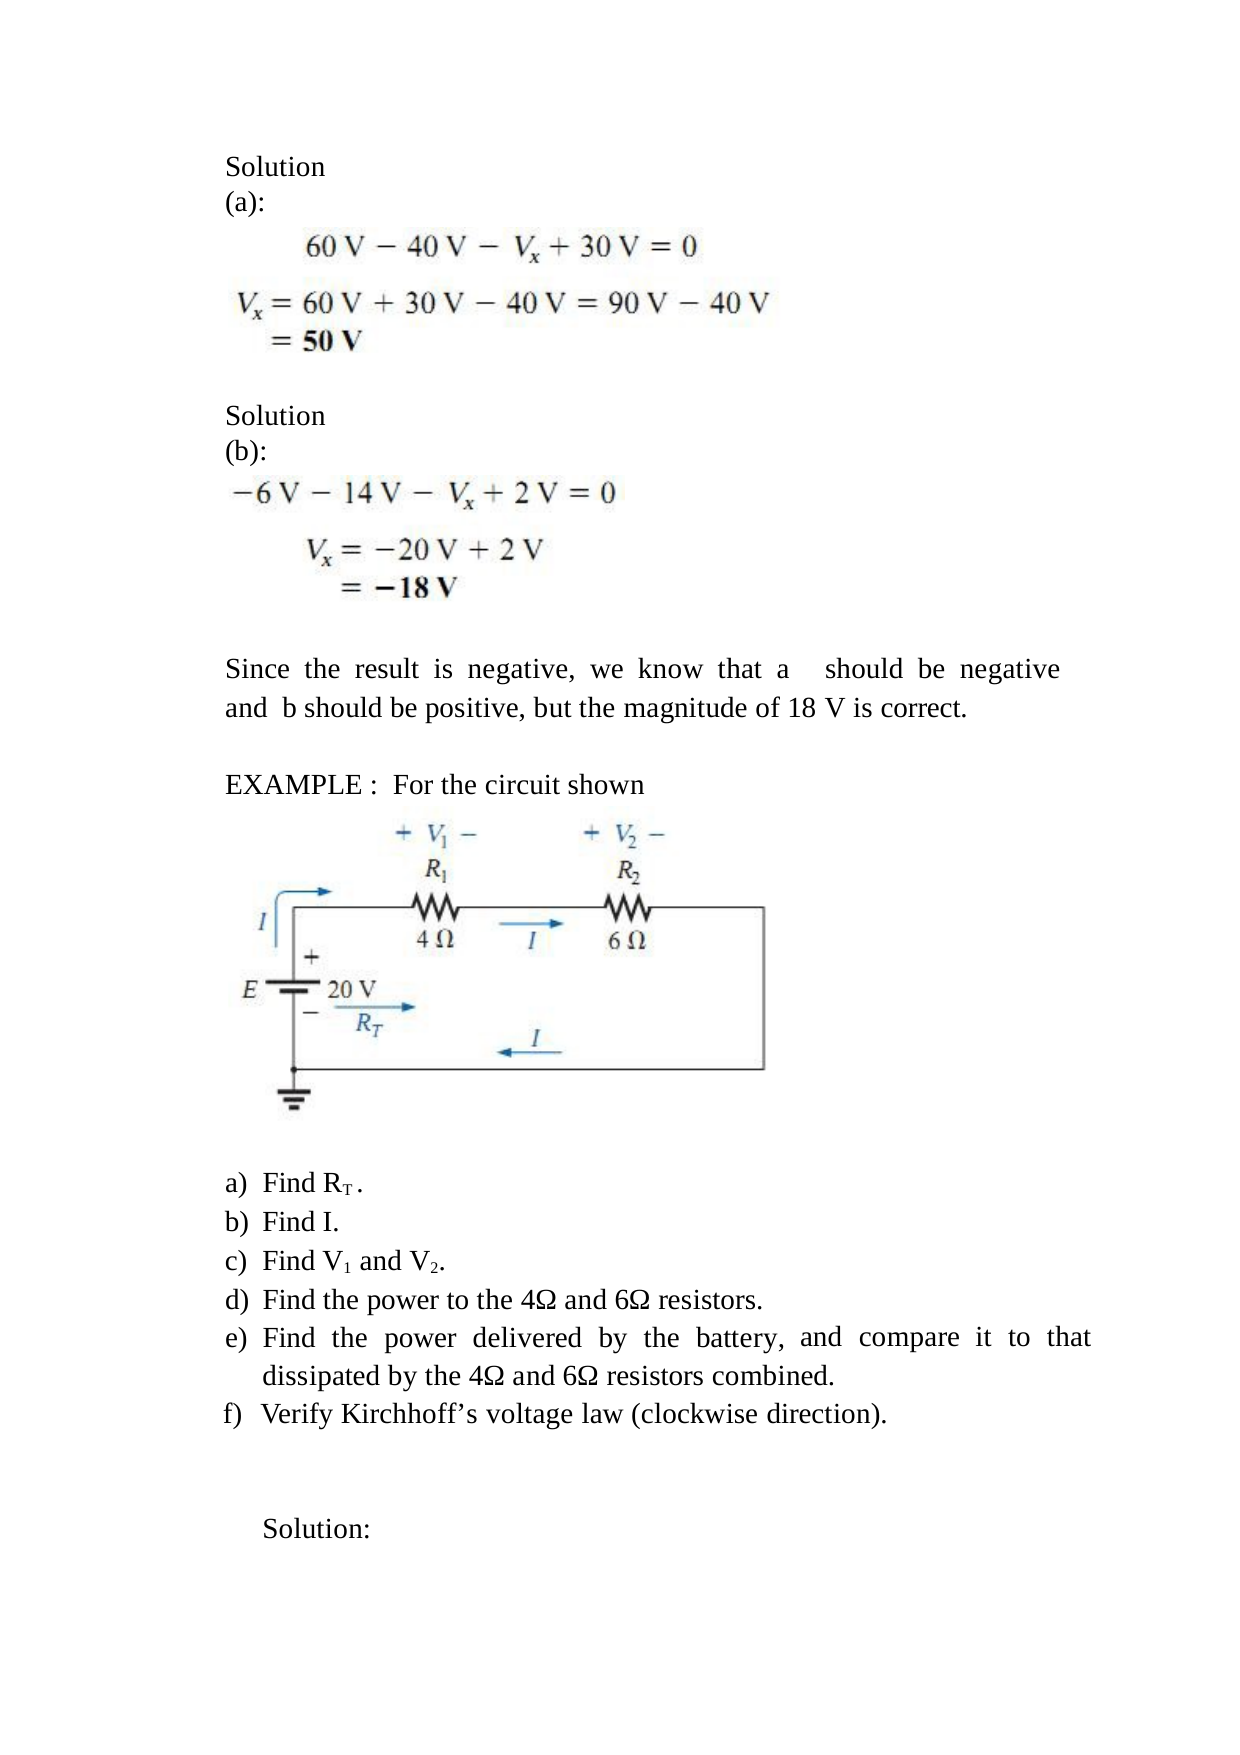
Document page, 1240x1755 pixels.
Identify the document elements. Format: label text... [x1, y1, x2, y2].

text_box dissipated by the 4Ω and 6Ω resistors combined. f) Verify Kirchhoff’s voltage law (clockwise direction). Solution: [222, 1356, 888, 1547]
text_box [228, 475, 625, 609]
text_box and compare [797, 1317, 961, 1355]
text_box [228, 806, 786, 1124]
text_box Solution (b): [222, 396, 376, 434]
text_box Solution (a): [222, 147, 374, 185]
text_box it to that [973, 1317, 1092, 1355]
text_box Find RT . Find I. Find V1 and V2. Find the power to the 4Ω and 6Ω resistors. Find the power delivered by the battery, [222, 1163, 786, 1355]
text_box [228, 227, 790, 356]
text_box Since the result is negative, we know that a should be negative and b should be positive, but the magnitude of 18 V is correct. EXAMPLE : For the circuit shown [222, 646, 1092, 803]
